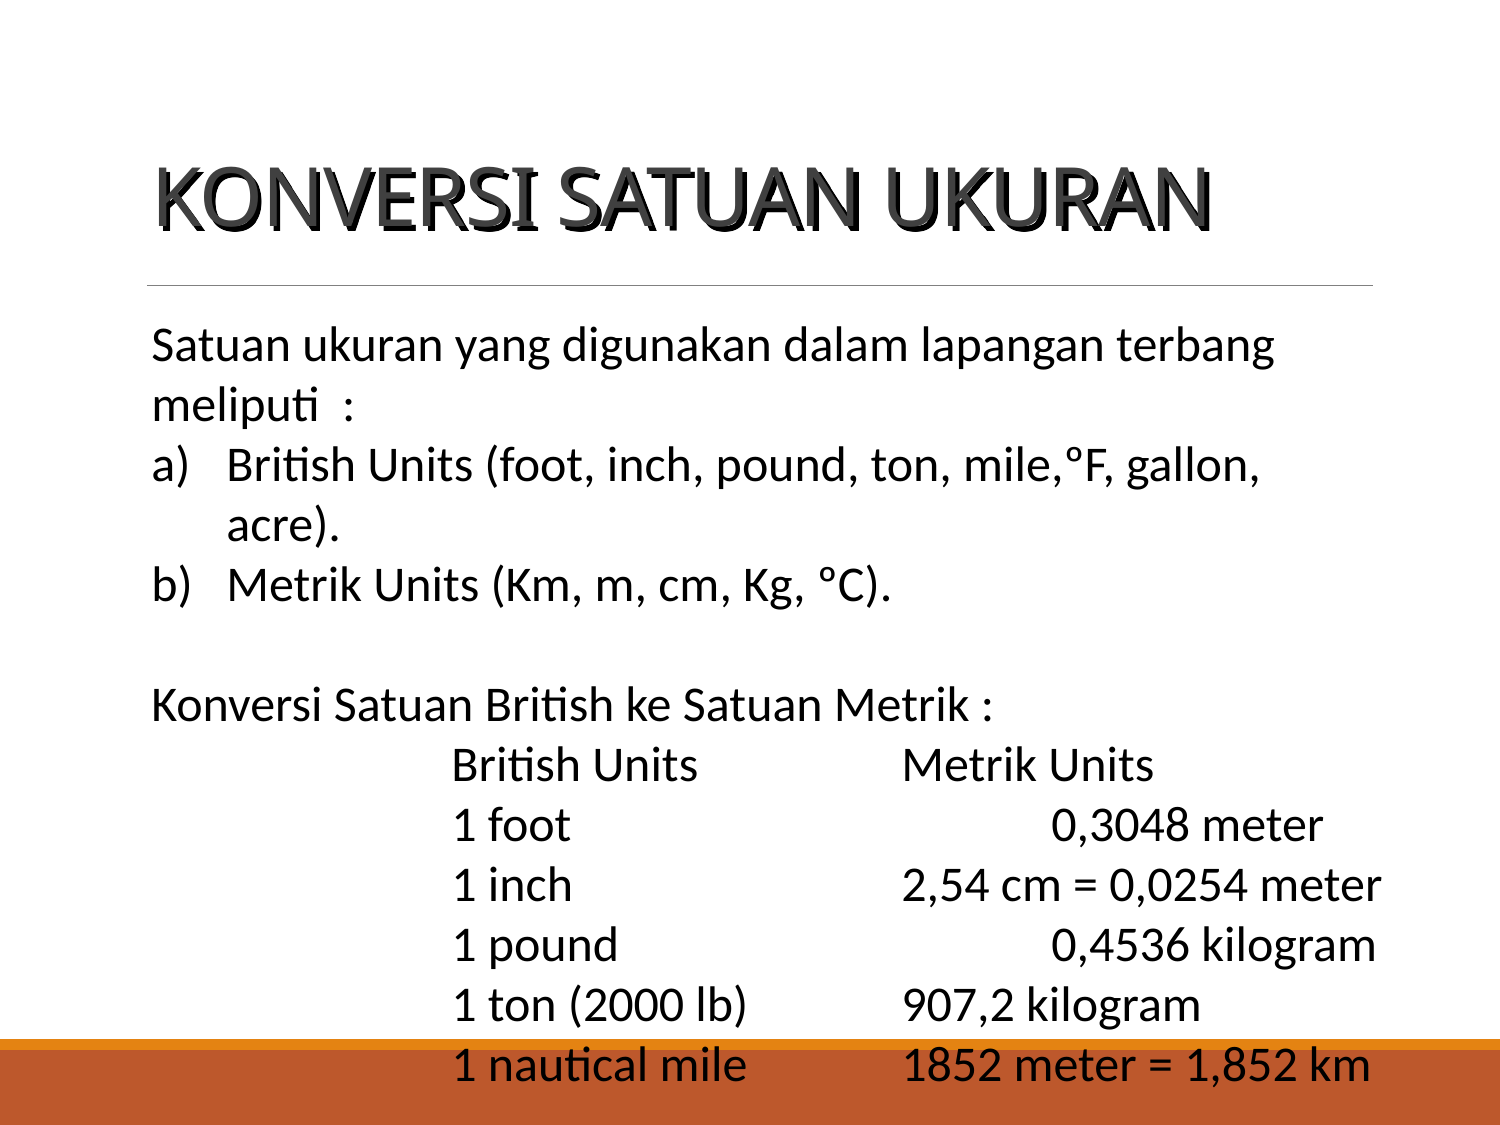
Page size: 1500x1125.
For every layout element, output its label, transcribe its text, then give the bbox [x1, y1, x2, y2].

title KONVERSI SATUAN UKURAN [136, 149, 1403, 250]
text_box Satuan ukuran yang digunakan dalam lapangan terbang meliputi : British Units (foot, inch, pound, ton, mile,ºF, gallon, acre). Metrik Units (Km, m, cm, Kg, ºC). Konversi Satuan British ke Satuan Metrik : British Units Metrik Units 1 foot 0,3048 meter 1 inch 2,54 cm = 0,0254 meter 1 pound 0,4536 kilogram 1 ton (2000 lb) 907,2 kilogram 1 nautical mile 1852 meter = 1,852 km [136, 303, 1403, 1099]
